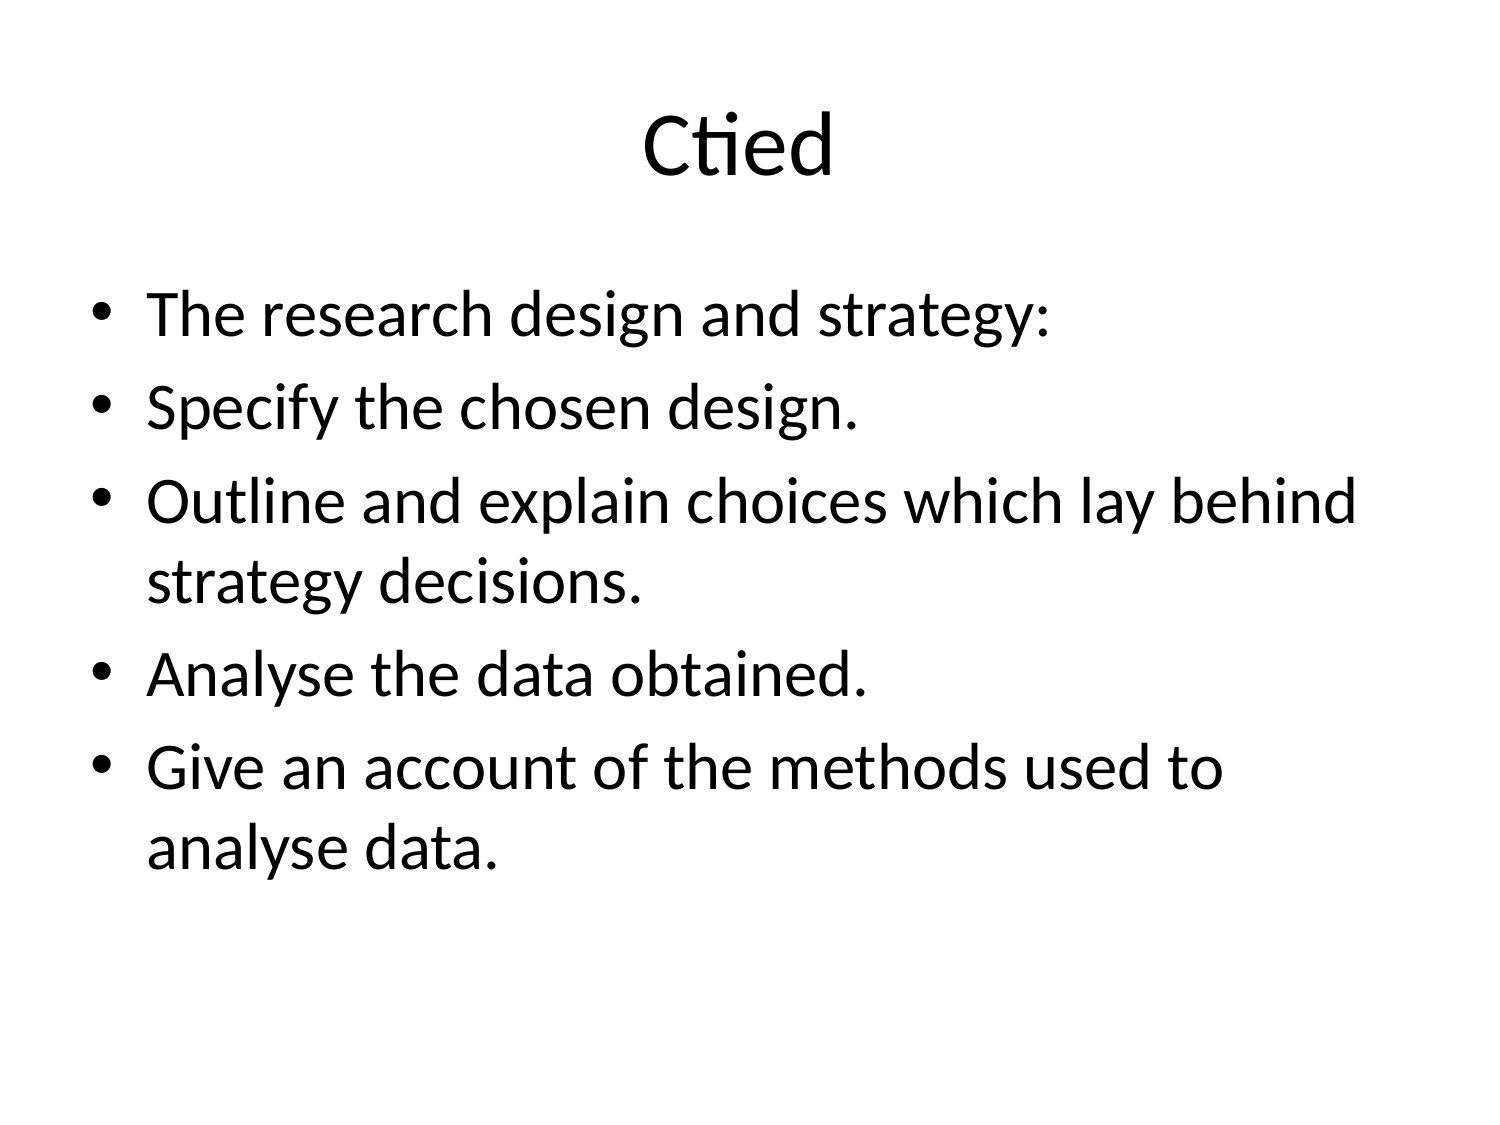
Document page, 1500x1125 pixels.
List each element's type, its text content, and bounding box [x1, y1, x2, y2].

list The research design and strategy: Specify the chosen design. Outline and explain choices which lay behind strategy decisions. Analyse the data obtained. Give an account of the methods used to analyse data. [75, 262, 1425, 1005]
title Ctied [75, 45, 1425, 233]
